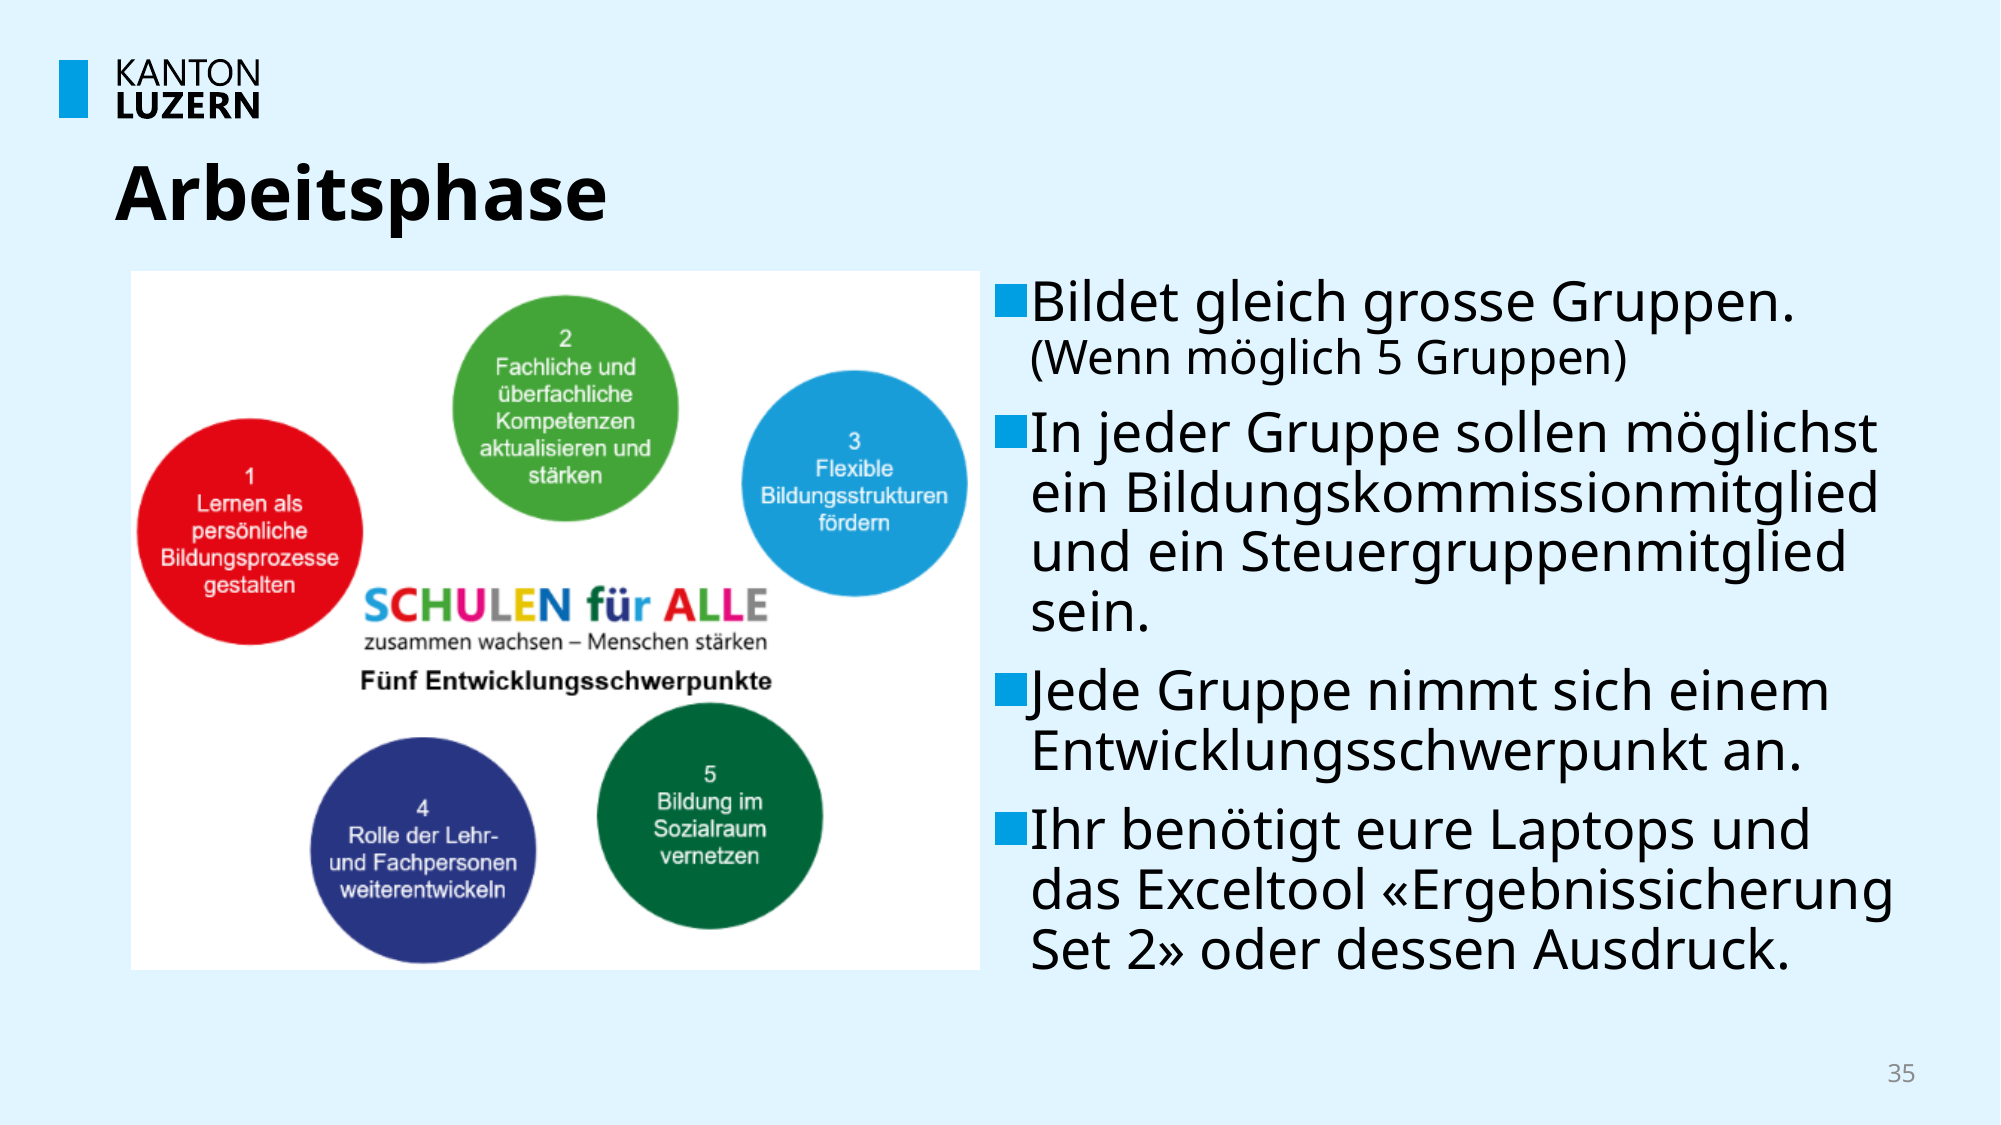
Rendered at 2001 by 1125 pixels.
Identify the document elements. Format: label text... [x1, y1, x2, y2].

title Arbeitsphase [100, 148, 1932, 267]
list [131, 271, 980, 970]
list Bildet gleich grosse Gruppen. (Wenn möglich 5 Gruppen) In jeder Gruppe sollen möglichst ein Bildungskommissionmitglied und ein Steuergruppenmitglied sein. Jede Gruppe nimmt sich einem Entwicklungsschwerpunkt an. Ihr benötigt eure Laptops und das Exceltool «Ergebnissicherung Set 2» oder dessen Ausdruck. [979, 267, 1932, 1083]
slide_number 35 [1694, 1045, 1932, 1105]
